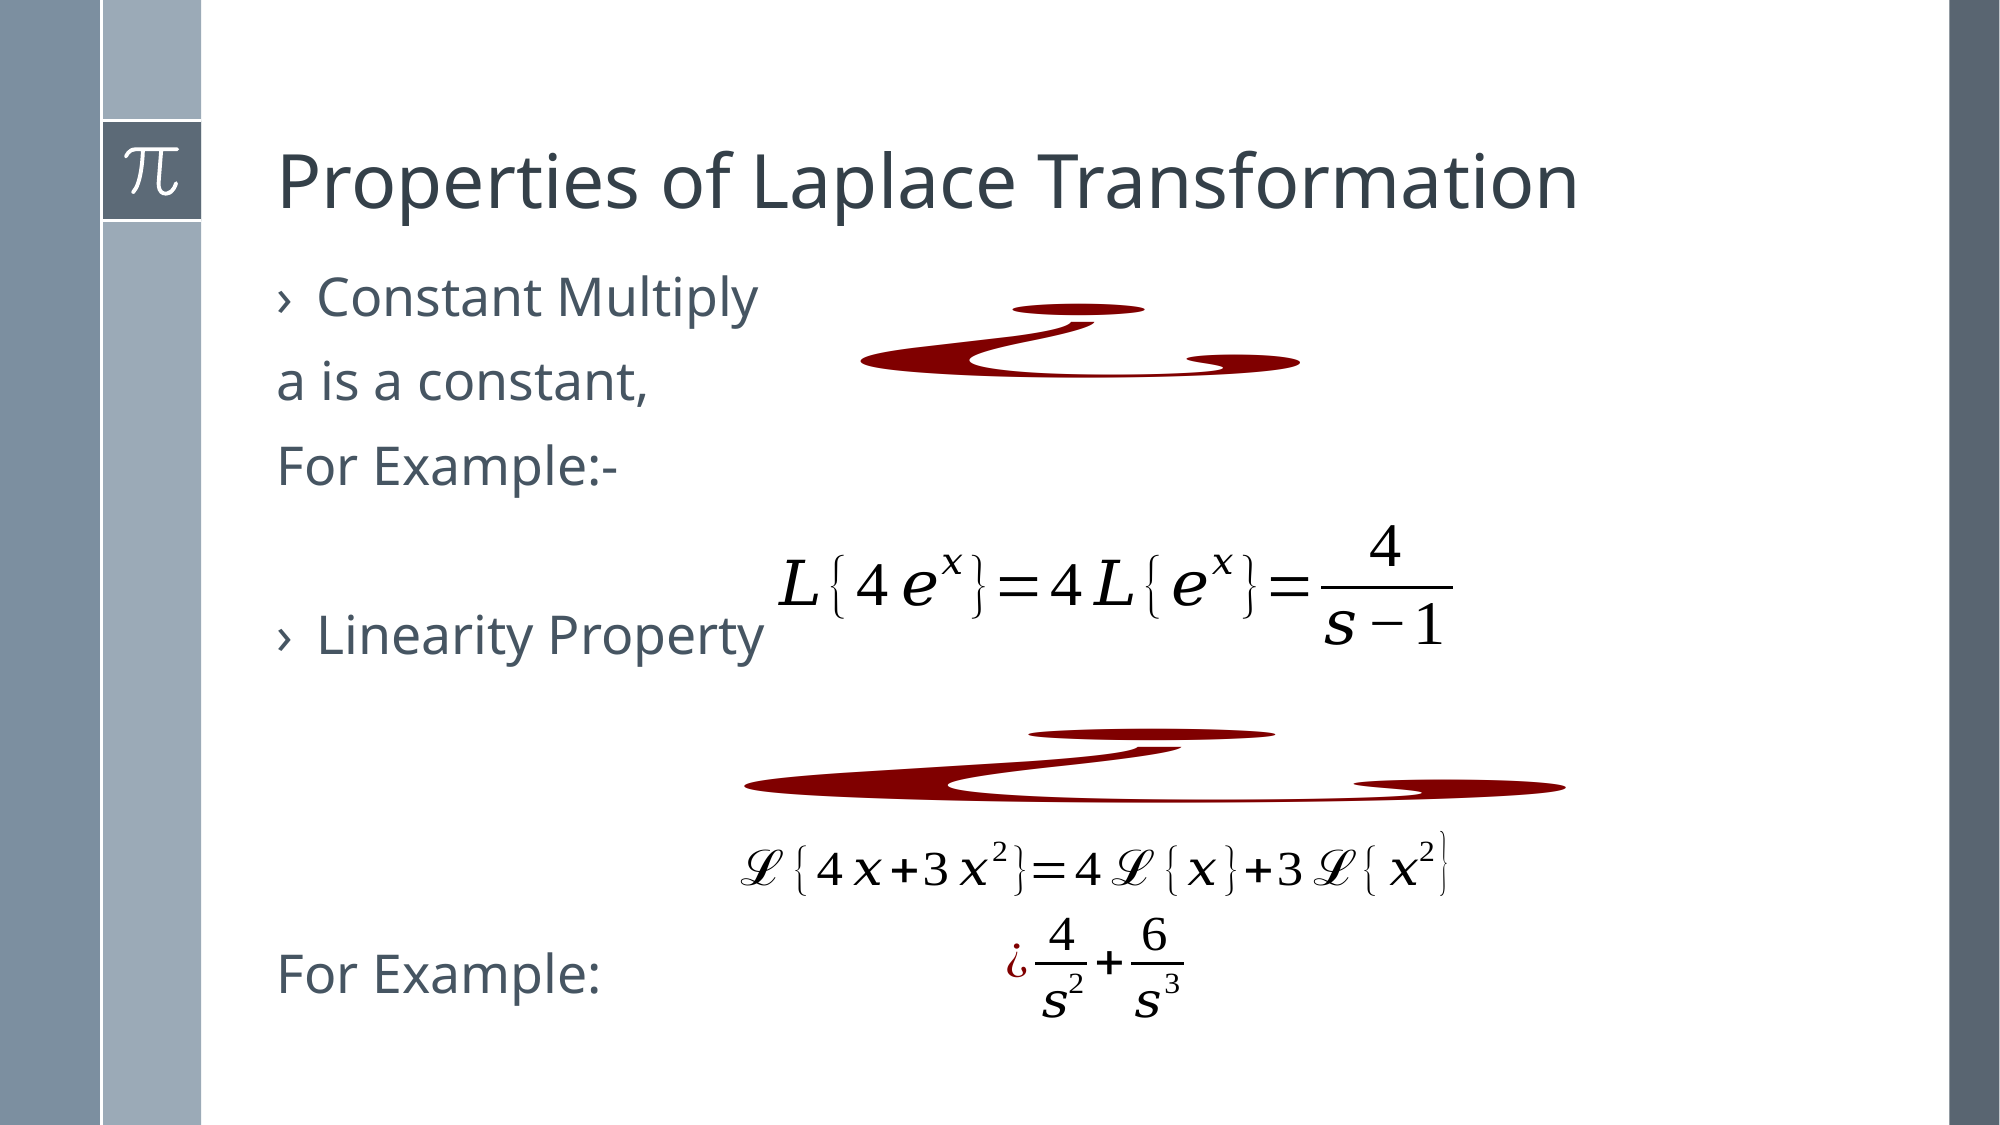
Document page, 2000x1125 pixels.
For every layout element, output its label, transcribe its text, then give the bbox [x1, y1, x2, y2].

list Constant Multiply a is a constant, For Example:- Linearity Property For Example: [261, 262, 1867, 1013]
title Properties of Laplace Transformation [261, 29, 1867, 233]
